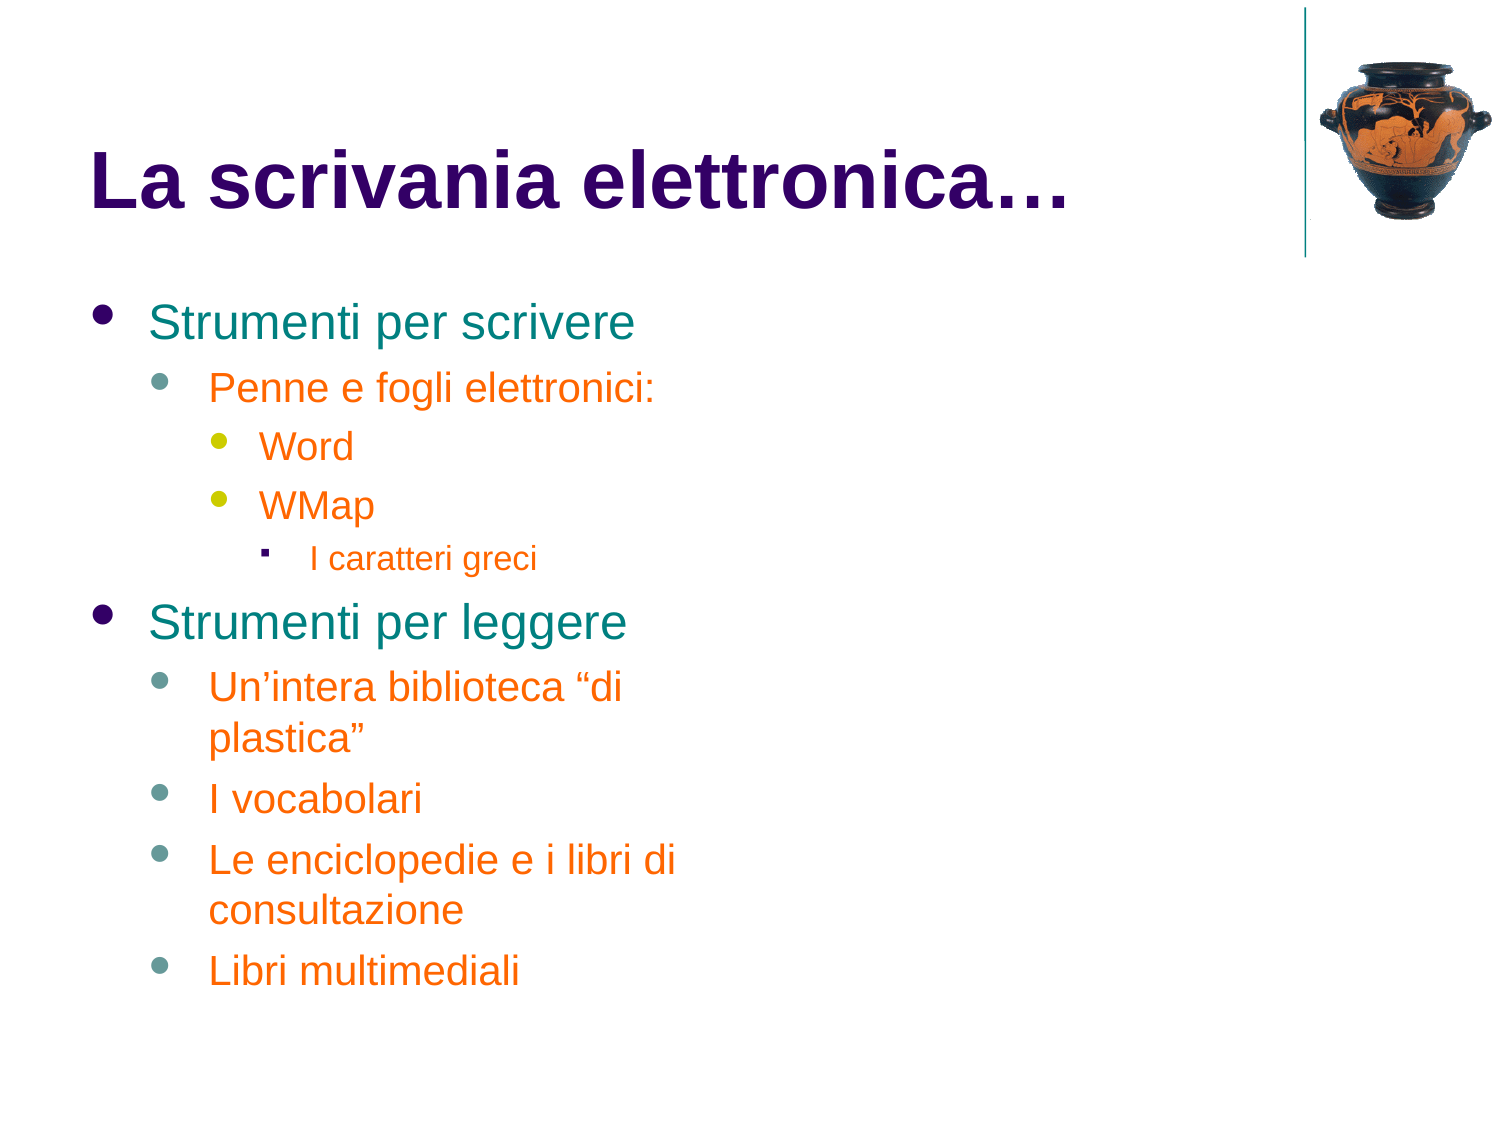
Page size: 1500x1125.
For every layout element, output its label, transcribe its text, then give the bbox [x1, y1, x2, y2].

picture [1310, 42, 1500, 236]
text_box La scrivania elettronica… [74, 20, 1313, 233]
text_box Strumenti per scrivere Penne e fogli elettronici: Word WMap I caratteri greci Strumenti per leggere Un’intera biblioteca “di plastica” I vocabolari Le enciclopedie e i libri di consultazione Libri multimediali [74, 281, 738, 1006]
